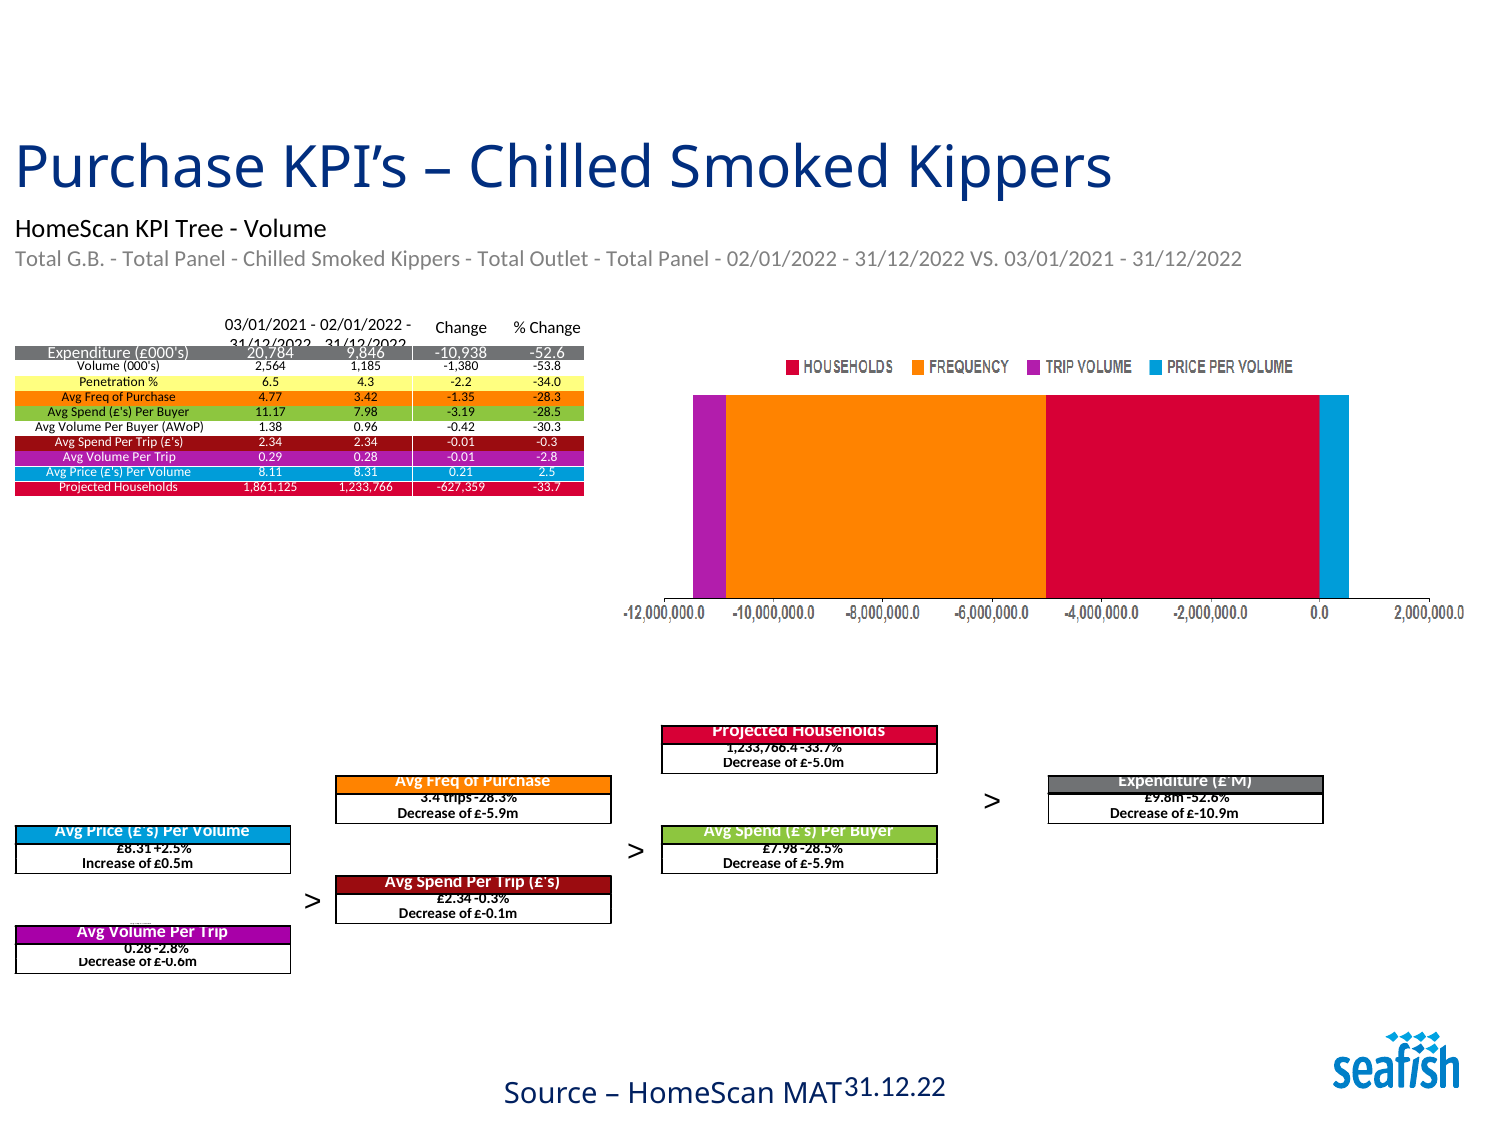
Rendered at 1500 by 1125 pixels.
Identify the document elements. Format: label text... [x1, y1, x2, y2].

picture [838, 1073, 1007, 1113]
text_box Source – HomeScan MAT [0, 1067, 857, 1117]
text_box Purchase KPI’s – Chilled Smoked Kippers [0, 118, 1418, 163]
picture [0, 163, 1500, 1037]
